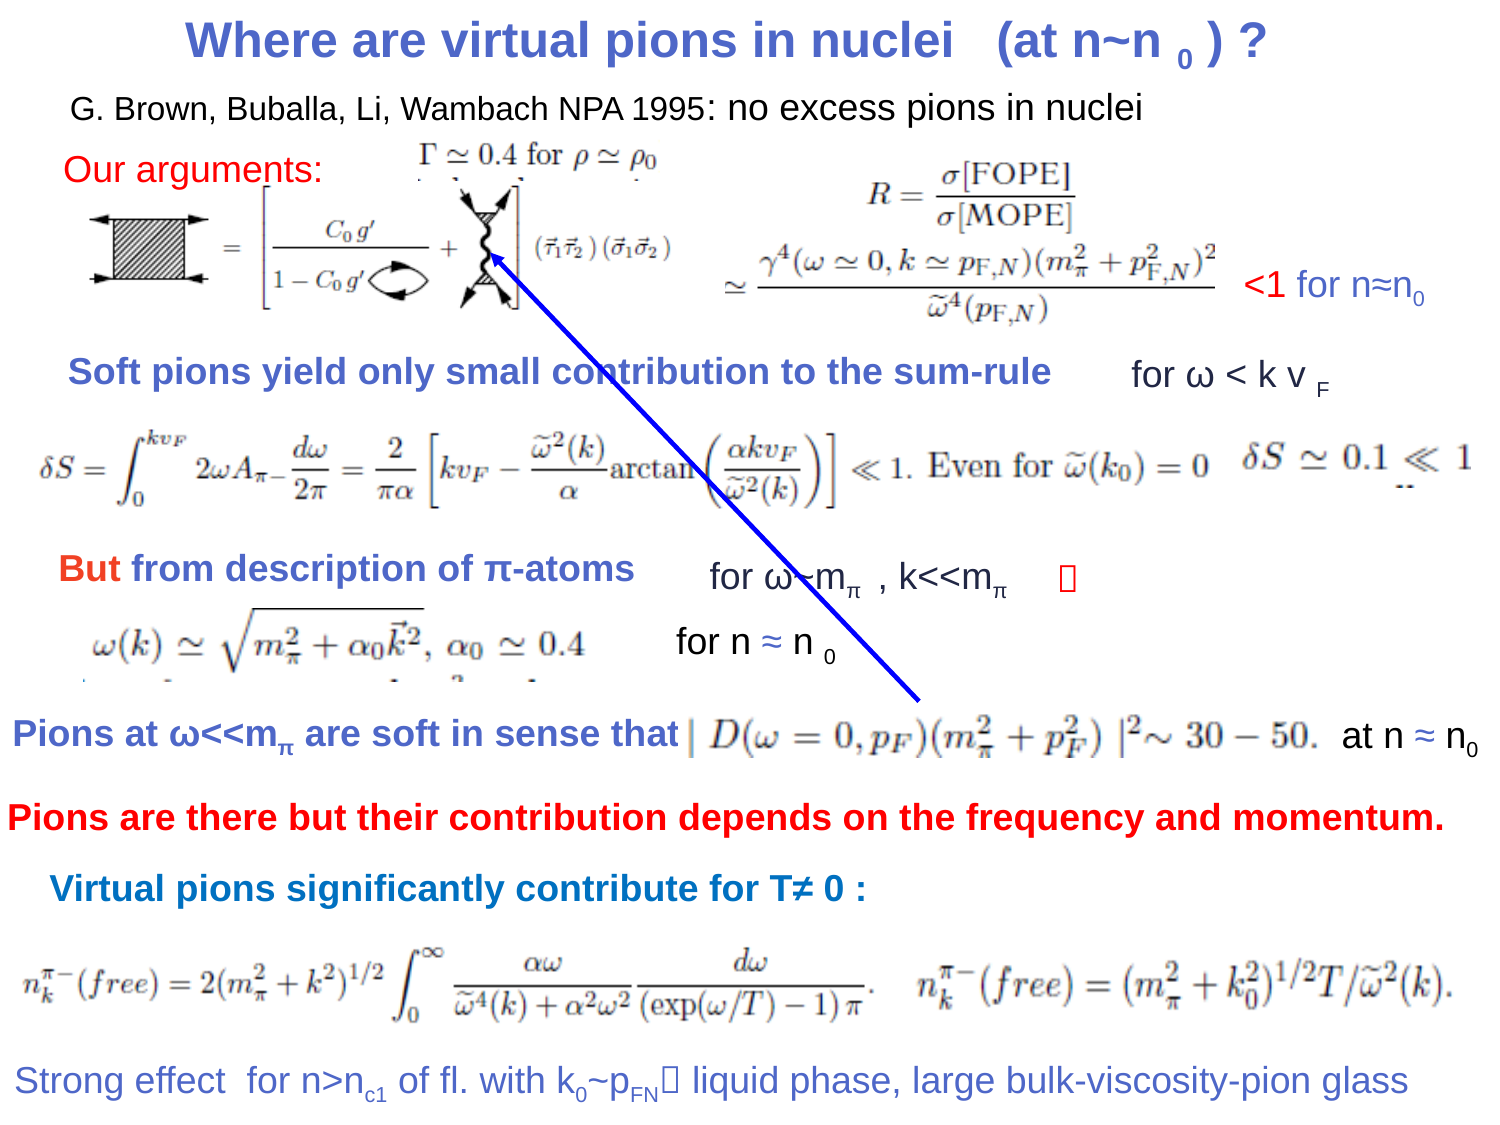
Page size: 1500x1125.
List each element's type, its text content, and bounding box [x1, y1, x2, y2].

text_box for ω~mπ , k<<mπ [772, 544, 1029, 611]
text_box for n ≈ n 0 [661, 610, 862, 677]
text_box at n ≈ n0 [1326, 703, 1500, 770]
picture [678, 713, 1324, 758]
text_box for ω < k v F [1116, 342, 1345, 409]
text_box  [1041, 547, 1095, 608]
text_box Where are virtual pions in nuclei (at n~n 0 ) ? [170, 0, 1284, 83]
text_box Virtual pions significantly contribute for T≠ 0 : [34, 856, 884, 916]
picture [0, 413, 1218, 537]
picture [1230, 438, 1471, 489]
text_box G. Brown, Buballa, Li, Wambach NPA 1995: no excess pions in nuclei [55, 75, 1169, 136]
picture [0, 928, 1494, 1049]
text_box Soft pions yield only small contribution to the sum-rule [53, 339, 629, 400]
text_box Pions at ω<<mπ are soft in sense that [0, 701, 716, 768]
text_box Pions are there but their contribution depends on the frequency and momentum. [0, 785, 1500, 846]
text_box Strong effect for n>nc1 of fl. with k0~pFN liquid phase, large bulk-viscosity-pion glass [0, 1048, 1500, 1115]
text_box Soft pions yield only small contribution to the sum-rule [574, 339, 1068, 400]
text_box But from description of π-atoms [43, 546, 661, 596]
picture [83, 607, 590, 683]
text_box <1 for n≈n0 [1228, 252, 1451, 319]
text_box for ω~mπ , k<<mπ [694, 546, 830, 610]
picture [46, 137, 1216, 340]
text_box Our arguments: [48, 137, 339, 173]
